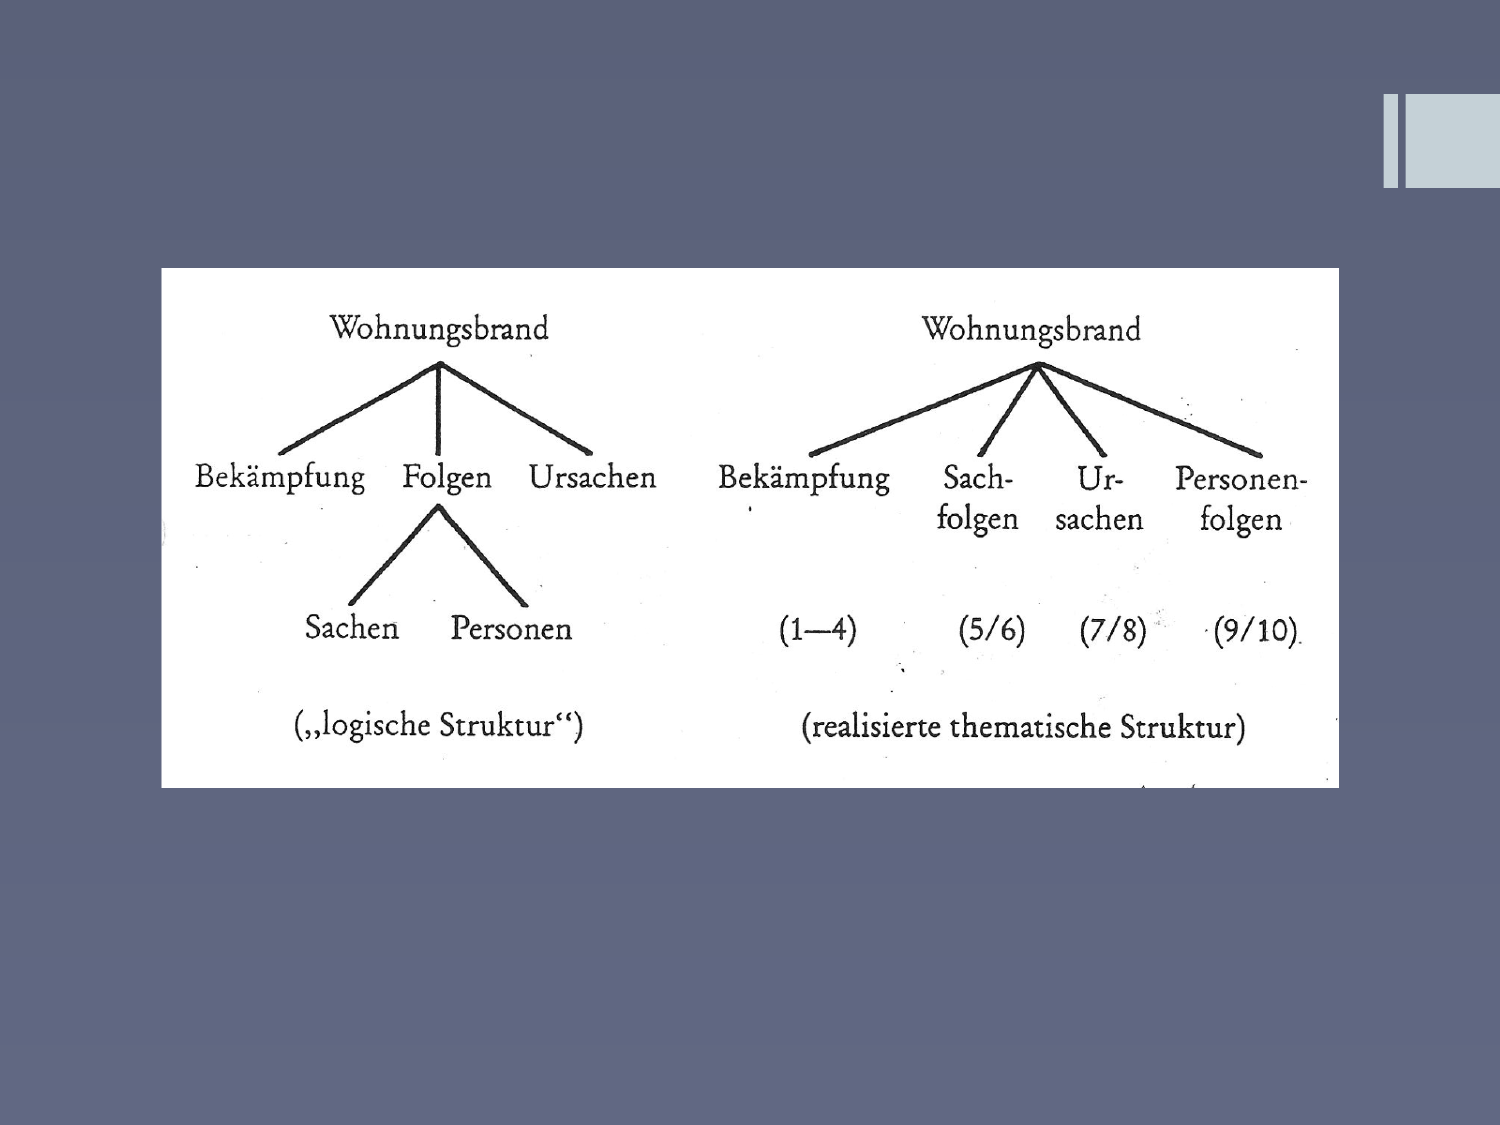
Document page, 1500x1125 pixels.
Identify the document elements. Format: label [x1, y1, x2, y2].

picture [163, 0, 1339, 1117]
